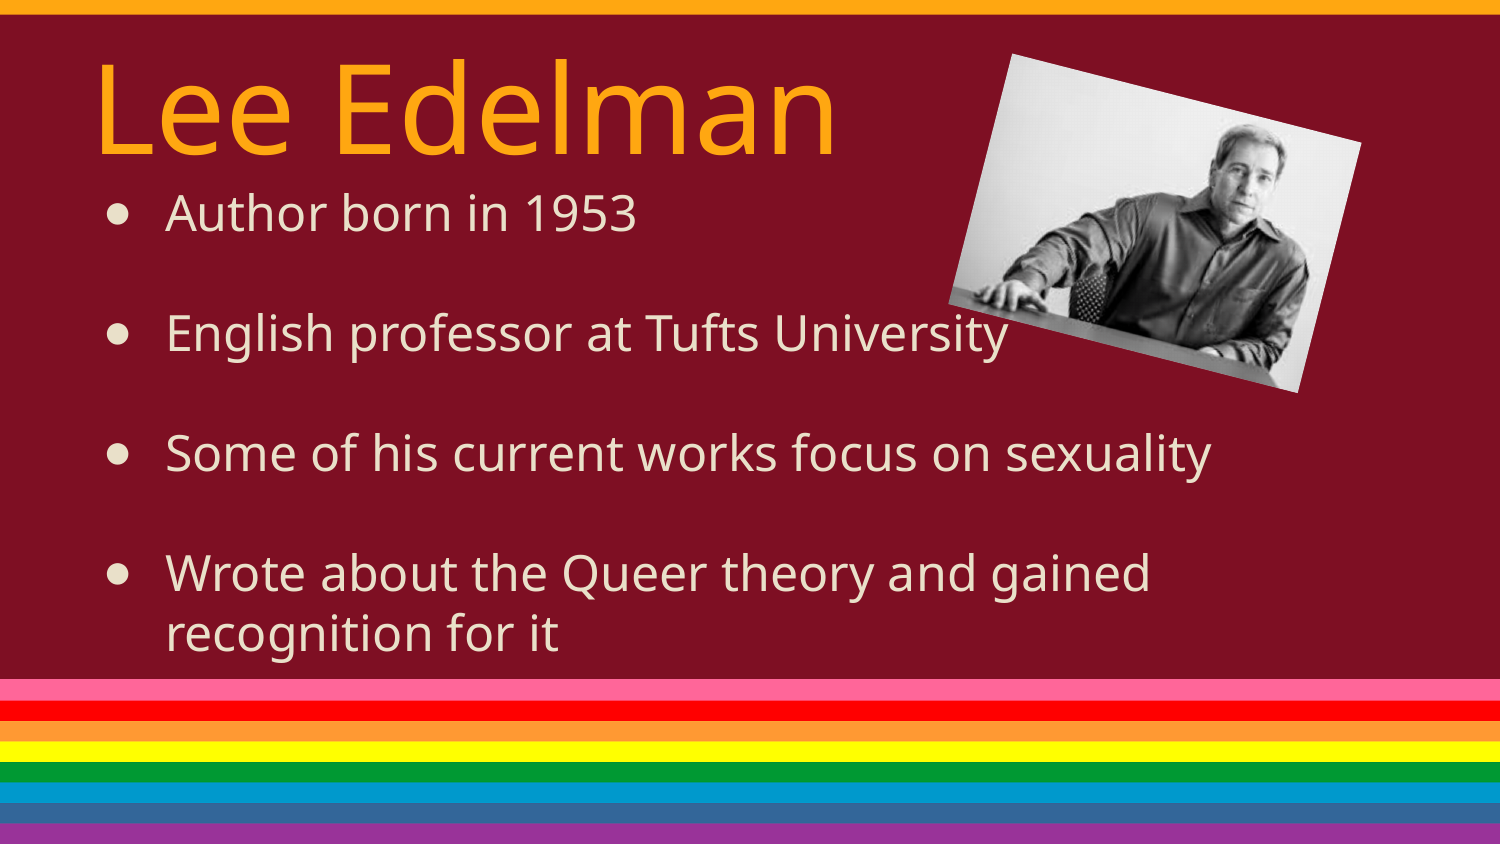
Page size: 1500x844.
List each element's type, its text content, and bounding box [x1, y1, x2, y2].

title Lee Edelman [75, 33, 1425, 166]
picture [948, 53, 1362, 393]
picture [0, 679, 1500, 782]
picture [0, 804, 1500, 844]
list Author born in 1953 English professor at Tufts University Some of his current works focus on sexuality Wrote about the Queer theory and gained recognition for it [75, 166, 1425, 678]
